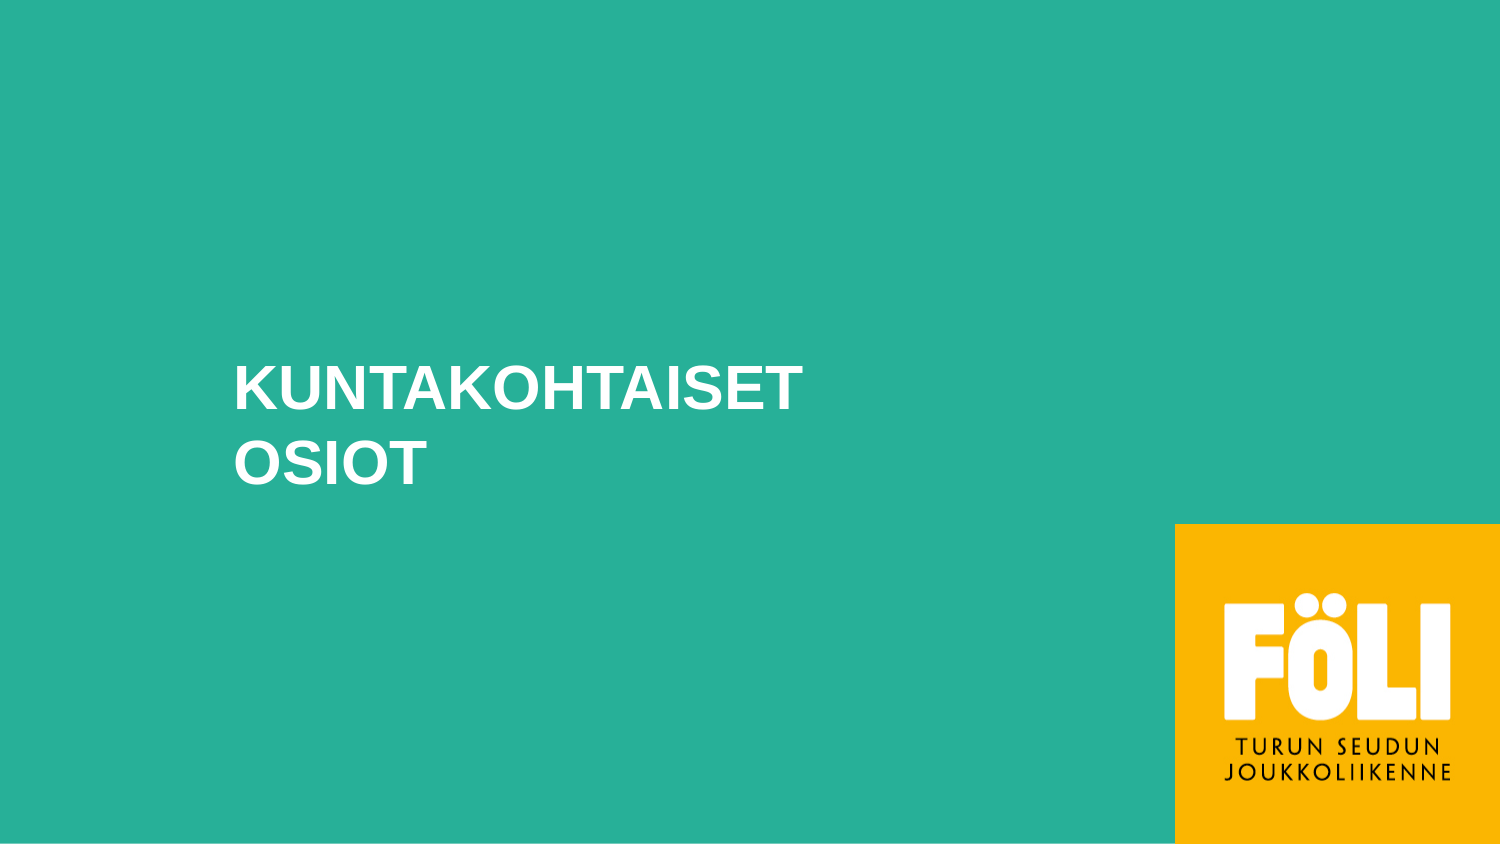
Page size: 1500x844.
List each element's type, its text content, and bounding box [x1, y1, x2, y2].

picture [1175, 524, 1500, 844]
title KUNTAKOHTAISET OSIOT [218, 0, 992, 844]
